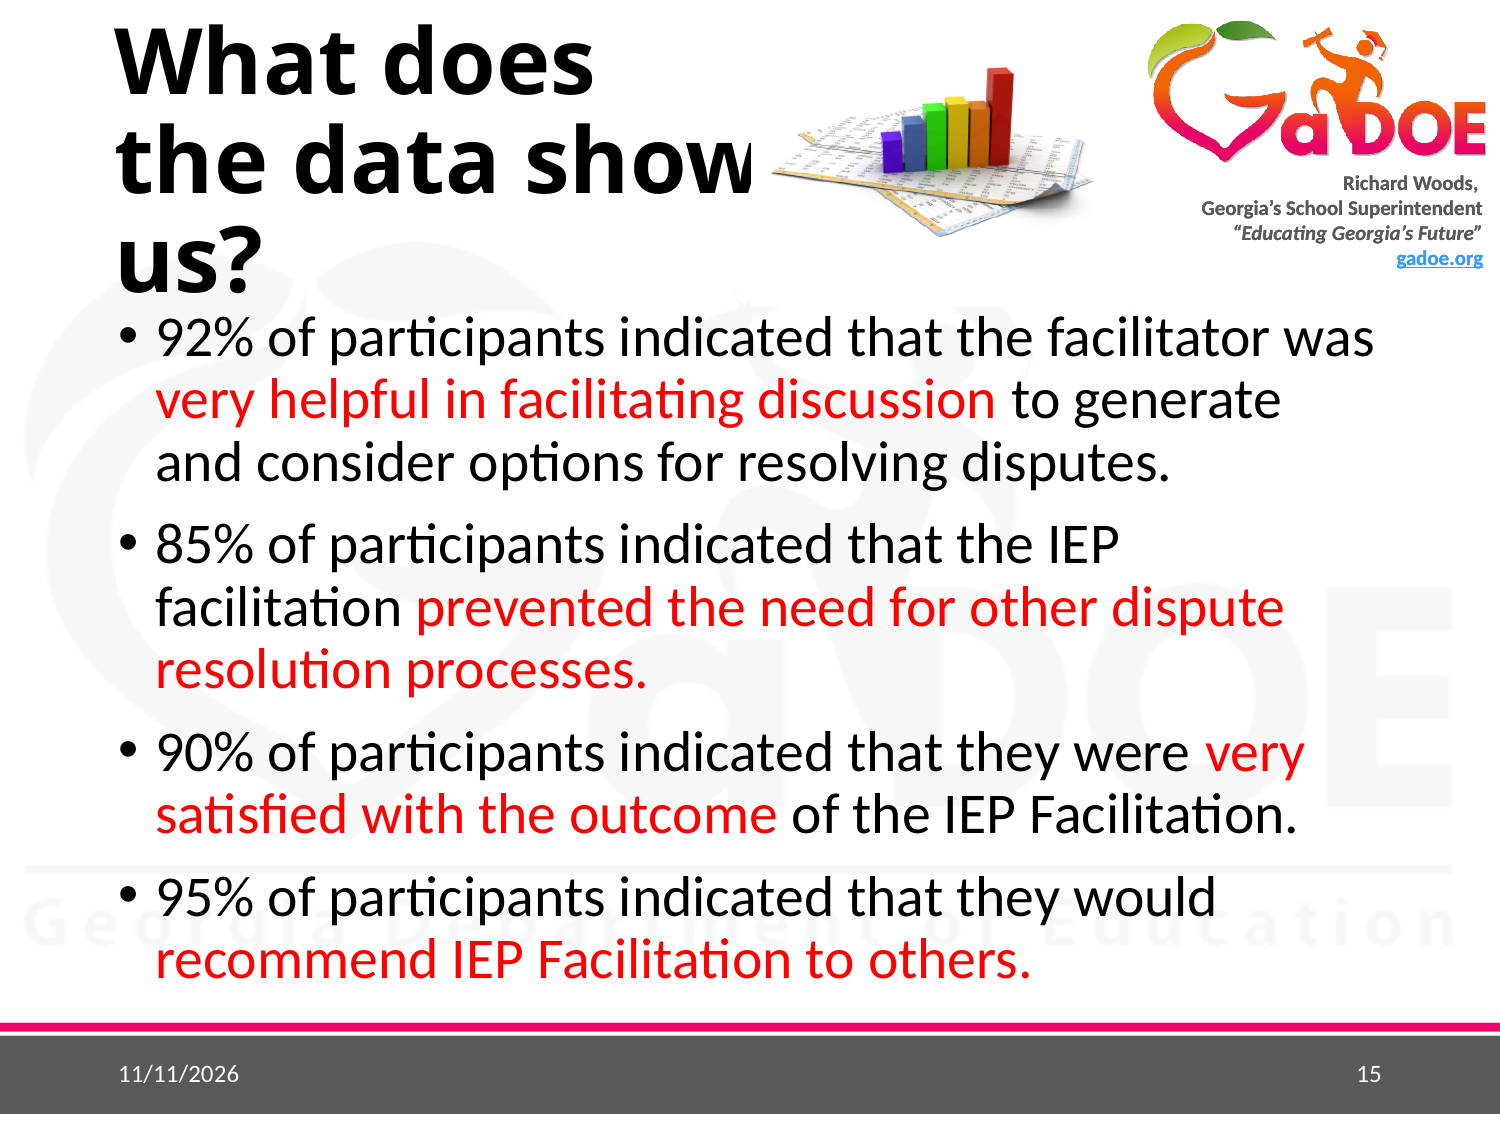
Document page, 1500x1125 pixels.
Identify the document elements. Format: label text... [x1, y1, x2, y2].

picture [1135, 8, 1499, 164]
slide_number 15 [1059, 1042, 1397, 1103]
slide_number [103, 1042, 441, 1103]
picture [19, 20, 1473, 980]
title What does the data show us? [99, 54, 749, 273]
list 92% of participants indicated that the facilitator was very helpful in facilitating discussion to generate and consider options for resolving disputes. 85% of participants indicated that the IEP facilitation prevented the need for other dispute resolution processes. 90% of participants indicated that they were very satisfied with the outcome of the IEP Facilitation. 95% of participants indicated that they would recommend IEP Facilitation to others. [103, 299, 1397, 1014]
